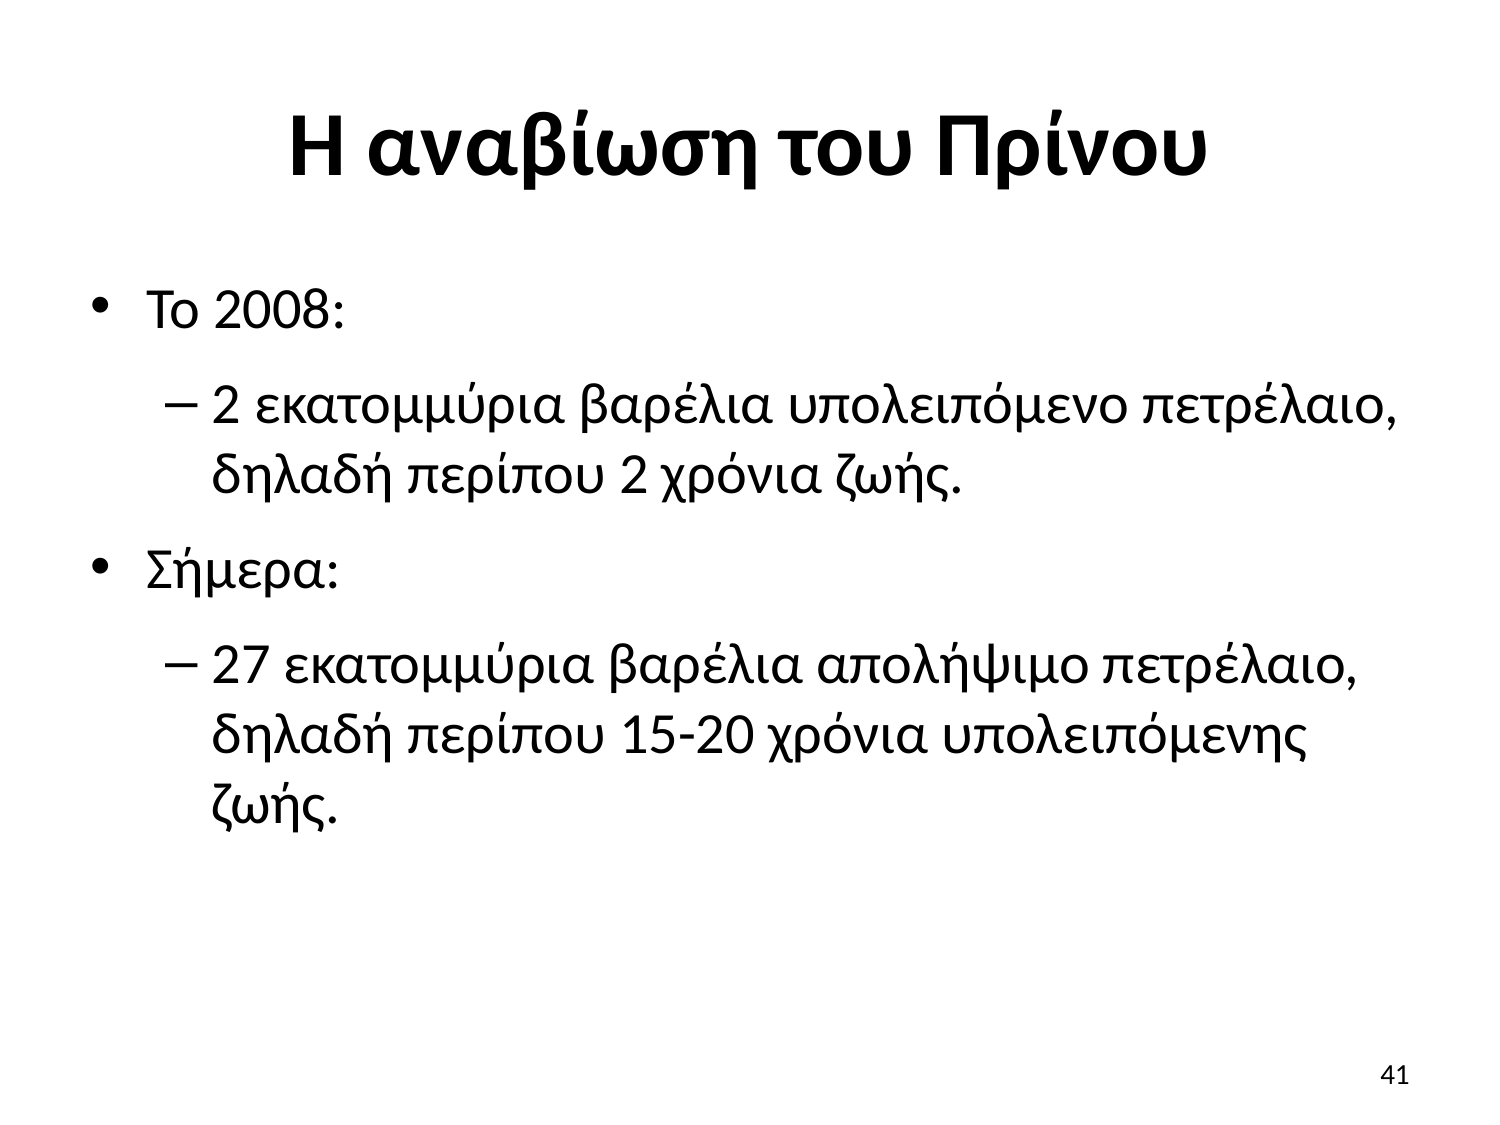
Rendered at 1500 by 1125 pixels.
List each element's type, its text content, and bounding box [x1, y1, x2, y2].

title Η αναβίωση του Πρίνου [75, 45, 1425, 233]
list Το 2008: 2 εκατομμύρια βαρέλια υπολειπόμενο πετρέλαιο, δηλαδή περίπου 2 χρόνια ζωής. Σήμερα: 27 εκατομμύρια βαρέλια απολήψιμο πετρέλαιο, δηλαδή περίπου 15-20 χρόνια υπολειπόμενης ζωής. [75, 262, 1425, 1005]
slide_number 41 [1074, 1042, 1425, 1103]
